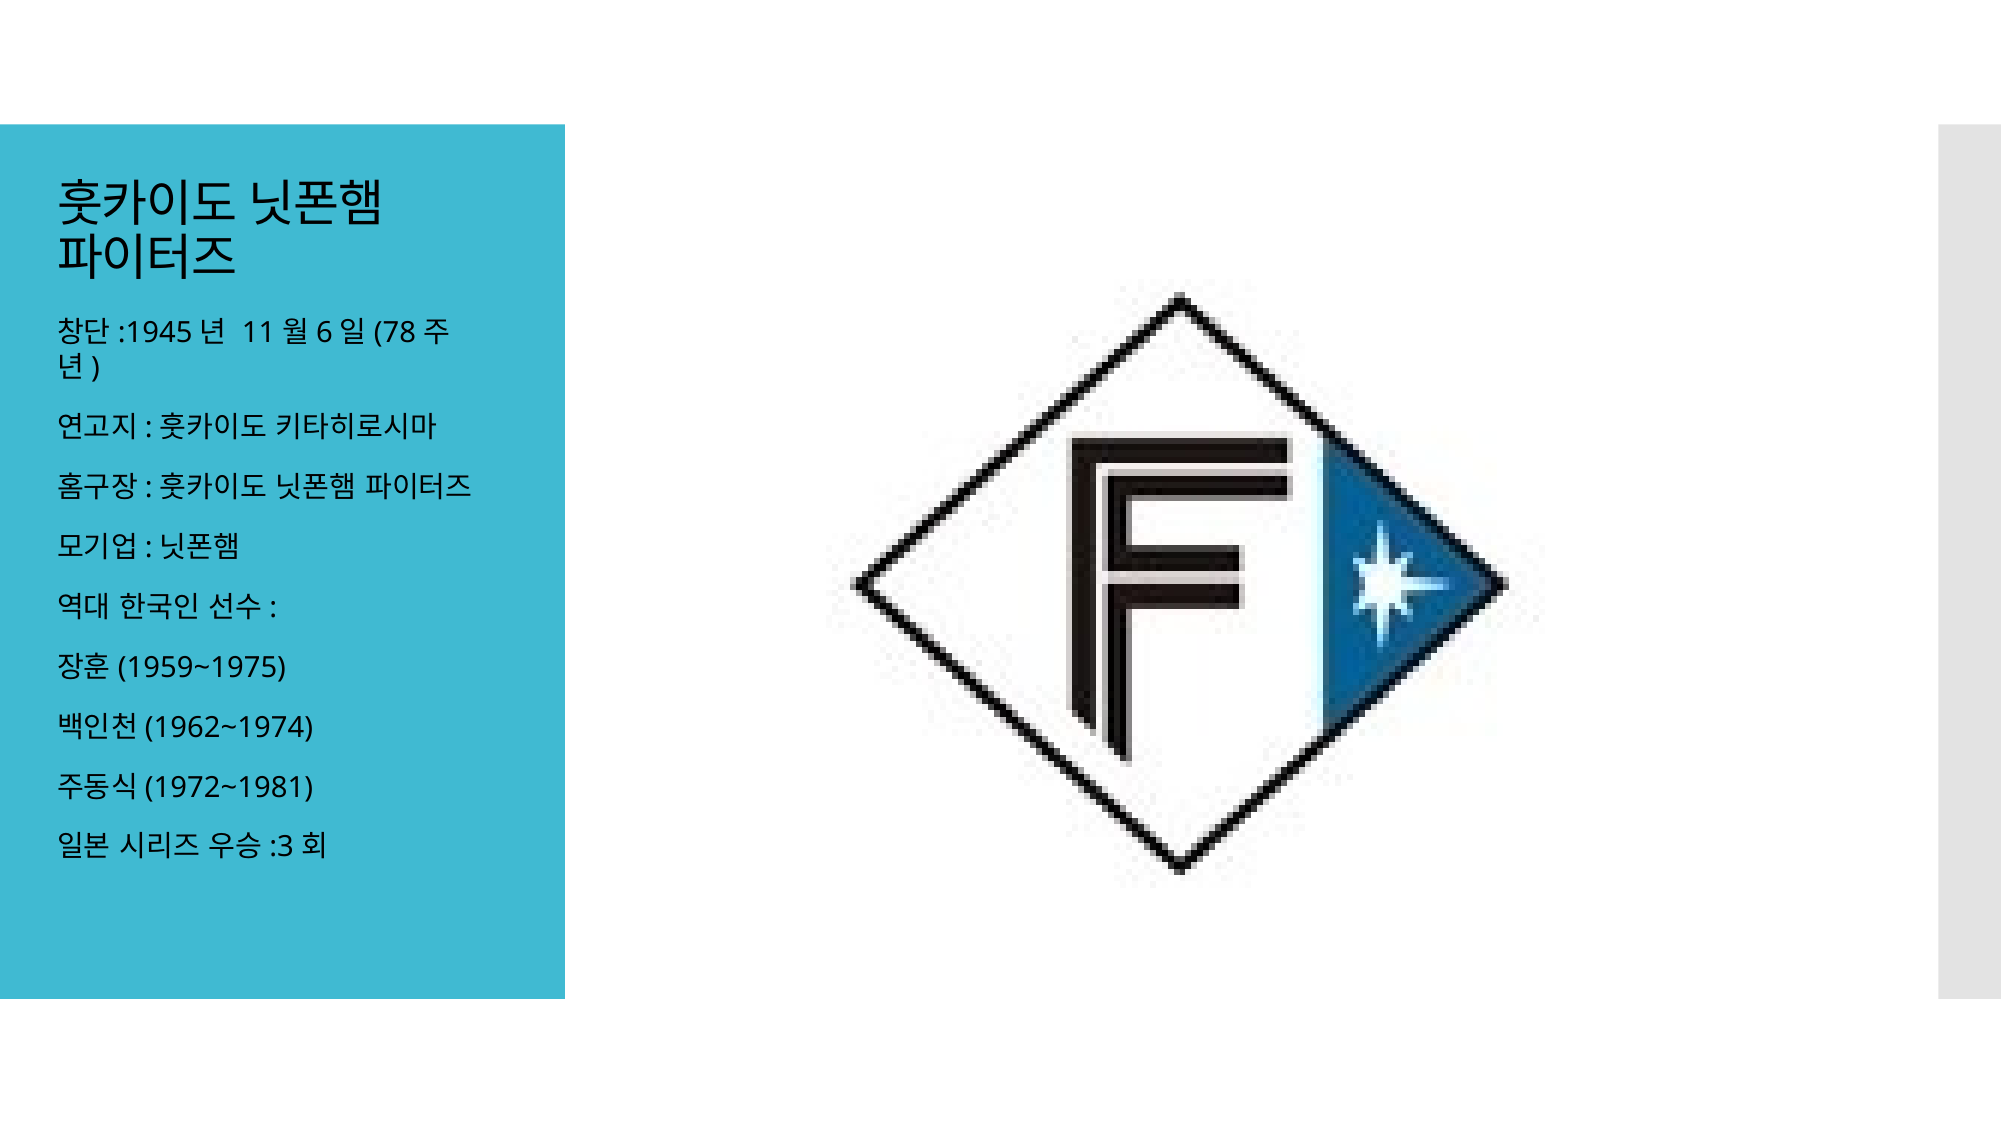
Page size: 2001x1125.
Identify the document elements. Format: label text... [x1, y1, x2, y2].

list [731, 228, 1629, 940]
title 훗카이도 닛폰햄 파이터즈 [41, 187, 507, 295]
list 창단:1945년 11월6일(78주년) 연고지:훗카이도 키타히로시마 홈구장:훗카이도 닛폰햄 파이터즈 모기업:닛폰햄 역대 한국인 선수: 장훈(1959~1975) 백인천(1962~1974) 주동식(1972~1981) 일본 시리즈 우승:3회 [41, 305, 507, 955]
